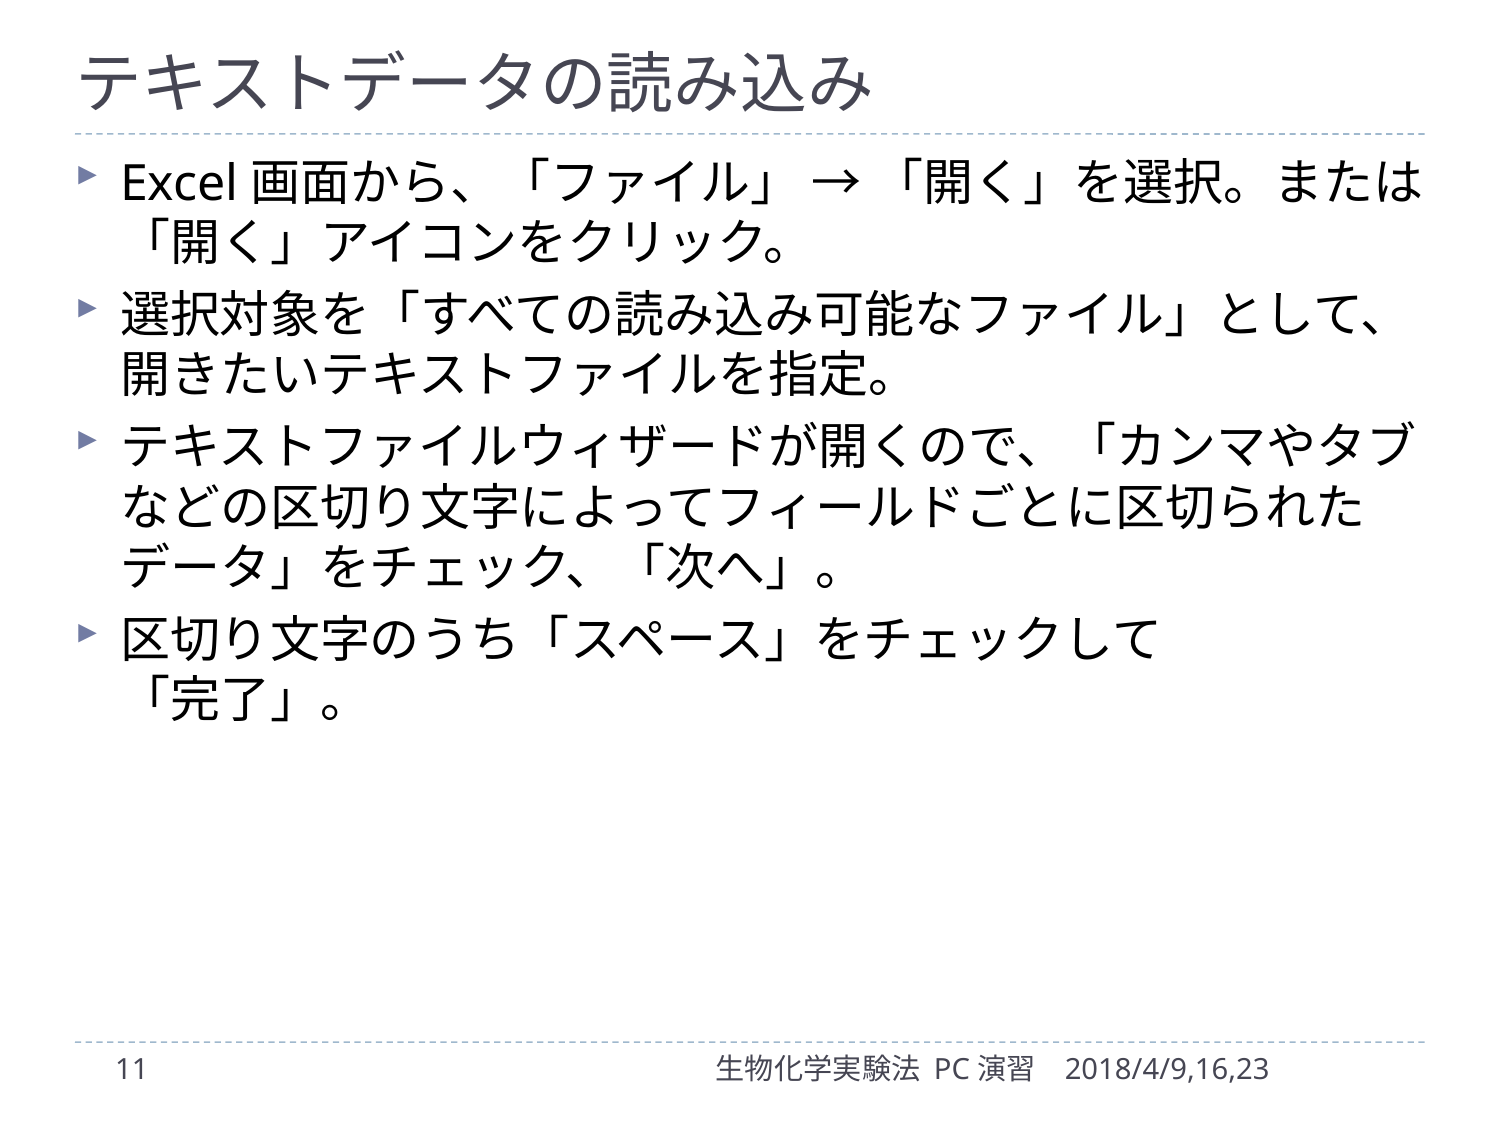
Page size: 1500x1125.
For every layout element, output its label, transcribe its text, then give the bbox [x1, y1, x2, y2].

footer 生物化学実験法 PC演習 [475, 1042, 1051, 1103]
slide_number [1051, 1042, 1426, 1103]
slide_number 11 [100, 1042, 426, 1103]
list Excel画面から、「ファイル」 → 「開く」を選択。または「開く」アイコンをクリック。 選択対象を「すべての読み込み可能なファイル」として、 開きたいテキストファイルを指定。 テキストファイルウィザードが開くので、「カンマやタブなどの区切り文字によってフィールドごとに区切られたデータ」をチェック、「次へ」。 区切り文字のうち「スペース」をチェックして 「完了」。 [75, 149, 1425, 1028]
title テキストデータの読み込み [75, 24, 1425, 121]
